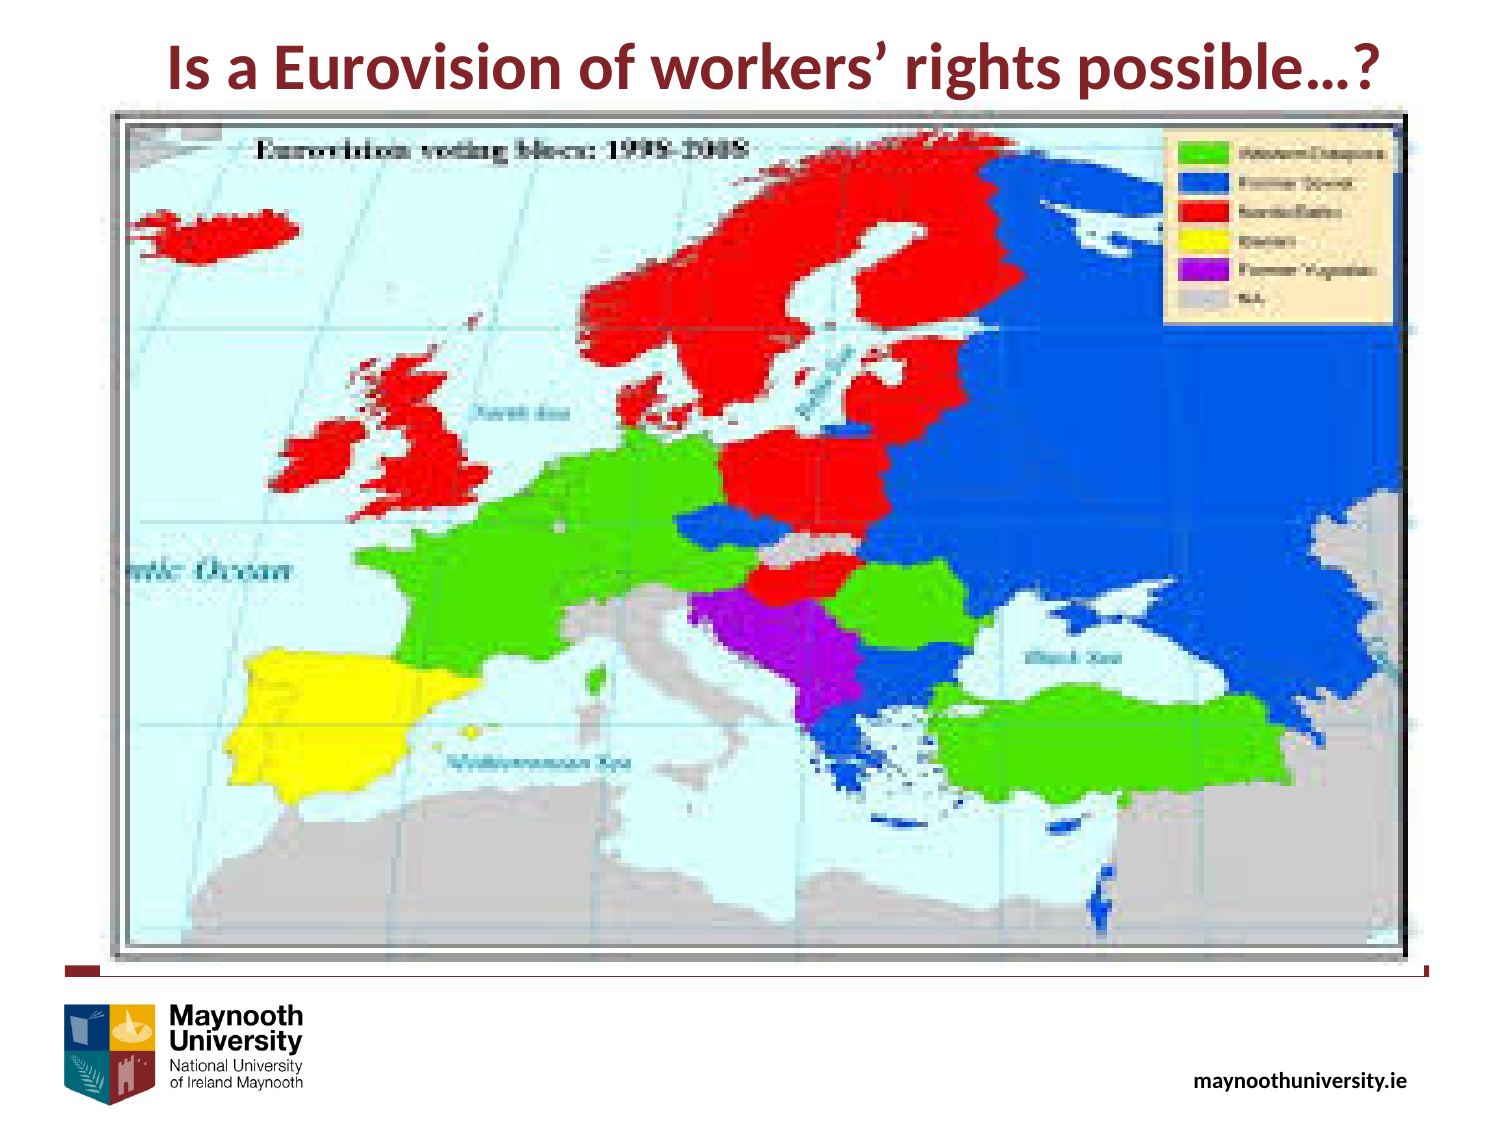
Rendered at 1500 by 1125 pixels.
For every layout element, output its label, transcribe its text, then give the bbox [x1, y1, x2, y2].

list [100, 101, 1424, 977]
picture [64, 999, 307, 1110]
list Is a Eurovision of workers’ rights possible…? [151, 15, 1414, 71]
